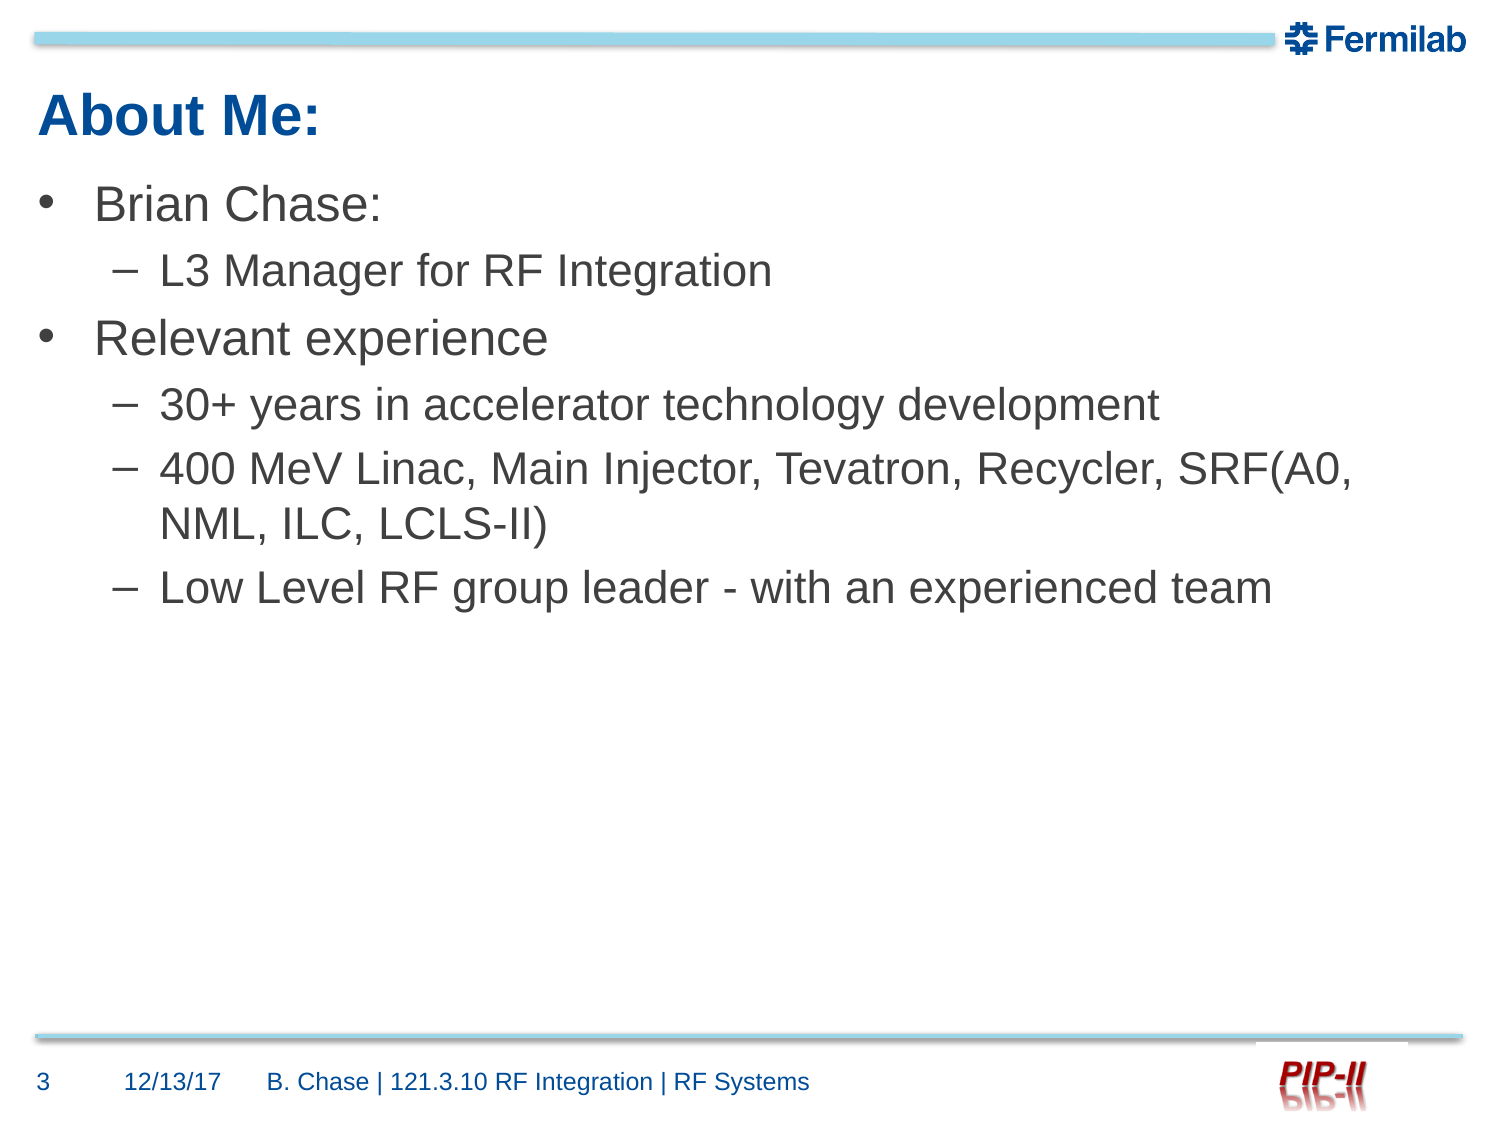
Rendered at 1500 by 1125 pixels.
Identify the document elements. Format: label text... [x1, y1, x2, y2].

picture [1285, 22, 1466, 55]
title About Me: [37, 76, 1463, 147]
footer B. Chase | 121.3.10 RF Integration | RF Systems [266, 1065, 1176, 1105]
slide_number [123, 1065, 235, 1106]
picture [1256, 1042, 1408, 1125]
slide_number 3 [36, 1065, 105, 1105]
list Brian Chase: L3 Manager for RF Integration Relevant experience 30+ years in accelerator technology development 400 MeV Linac, Main Injector, Tevatron, Recycler, SRF(A0, NML, ILC, LCLS-II) Low Level RF group leader - with an experienced team [37, 171, 1461, 990]
